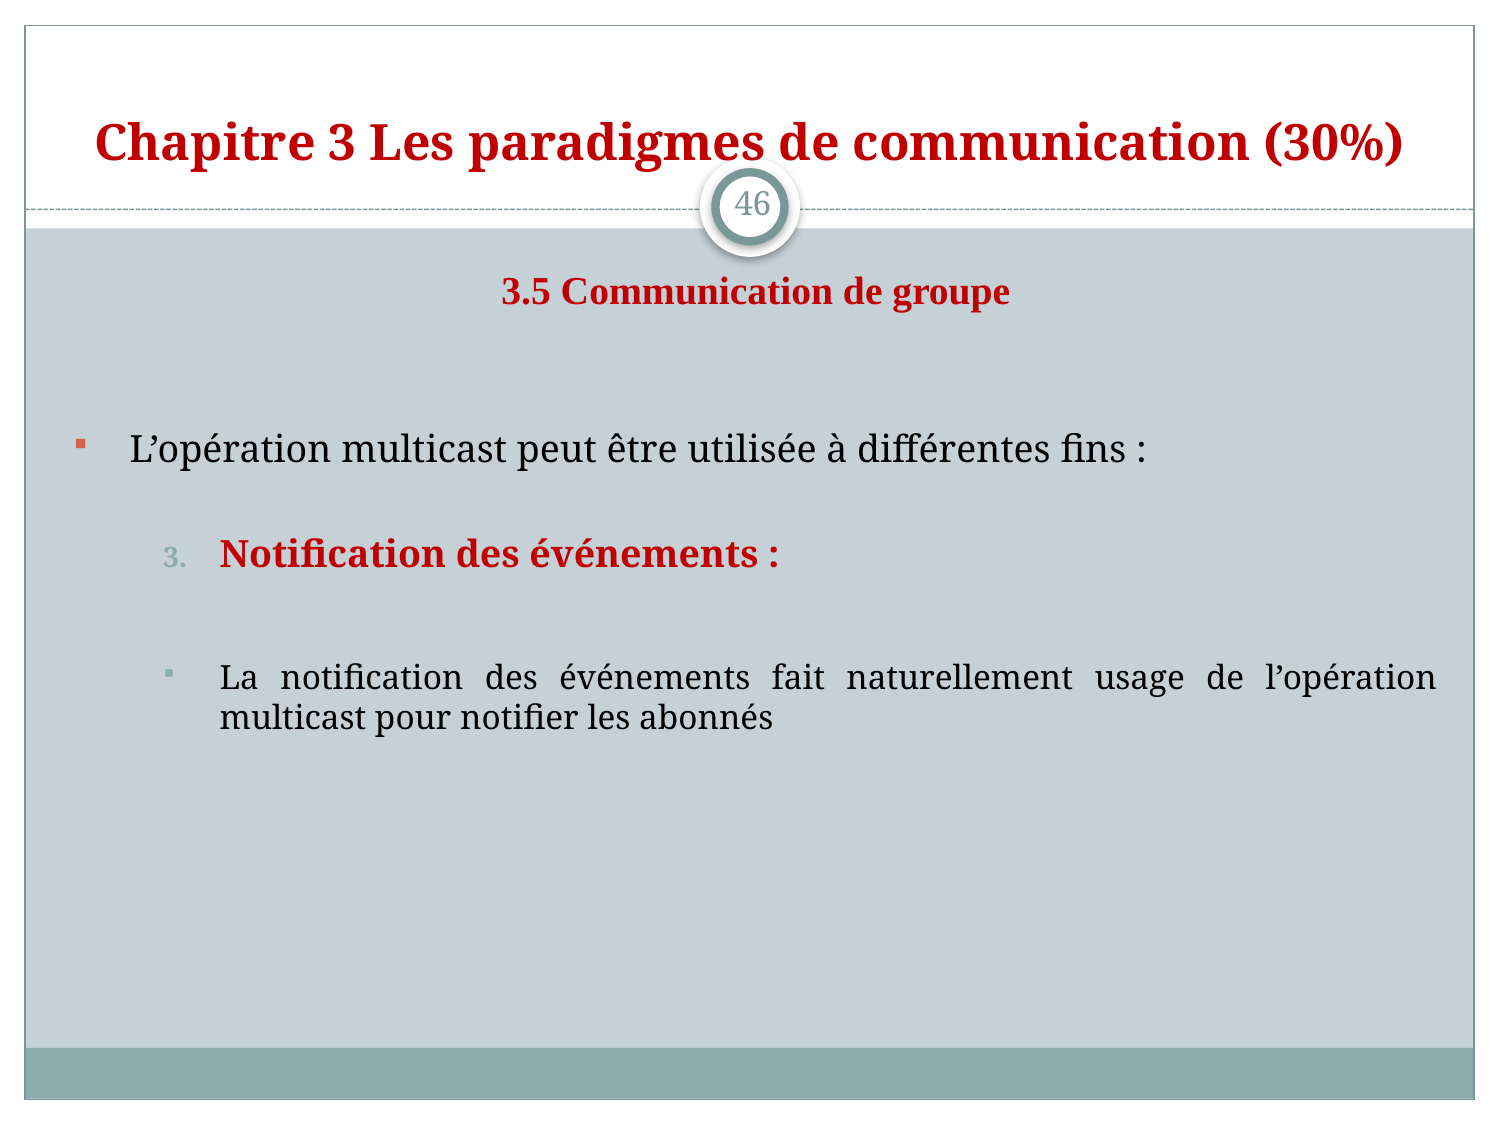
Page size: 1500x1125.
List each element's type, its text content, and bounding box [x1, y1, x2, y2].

title Chapitre 3 Les paradigmes de communication (30%) [49, 53, 1450, 178]
list 3.5 Communication de groupe L’opération multicast peut être utilisée à différentes fins : Notification des événements : La notification des événements fait naturellement usage de l’opération multicast pour notifier les abonnés [58, 257, 1454, 1090]
slide_number 46 [715, 168, 791, 241]
